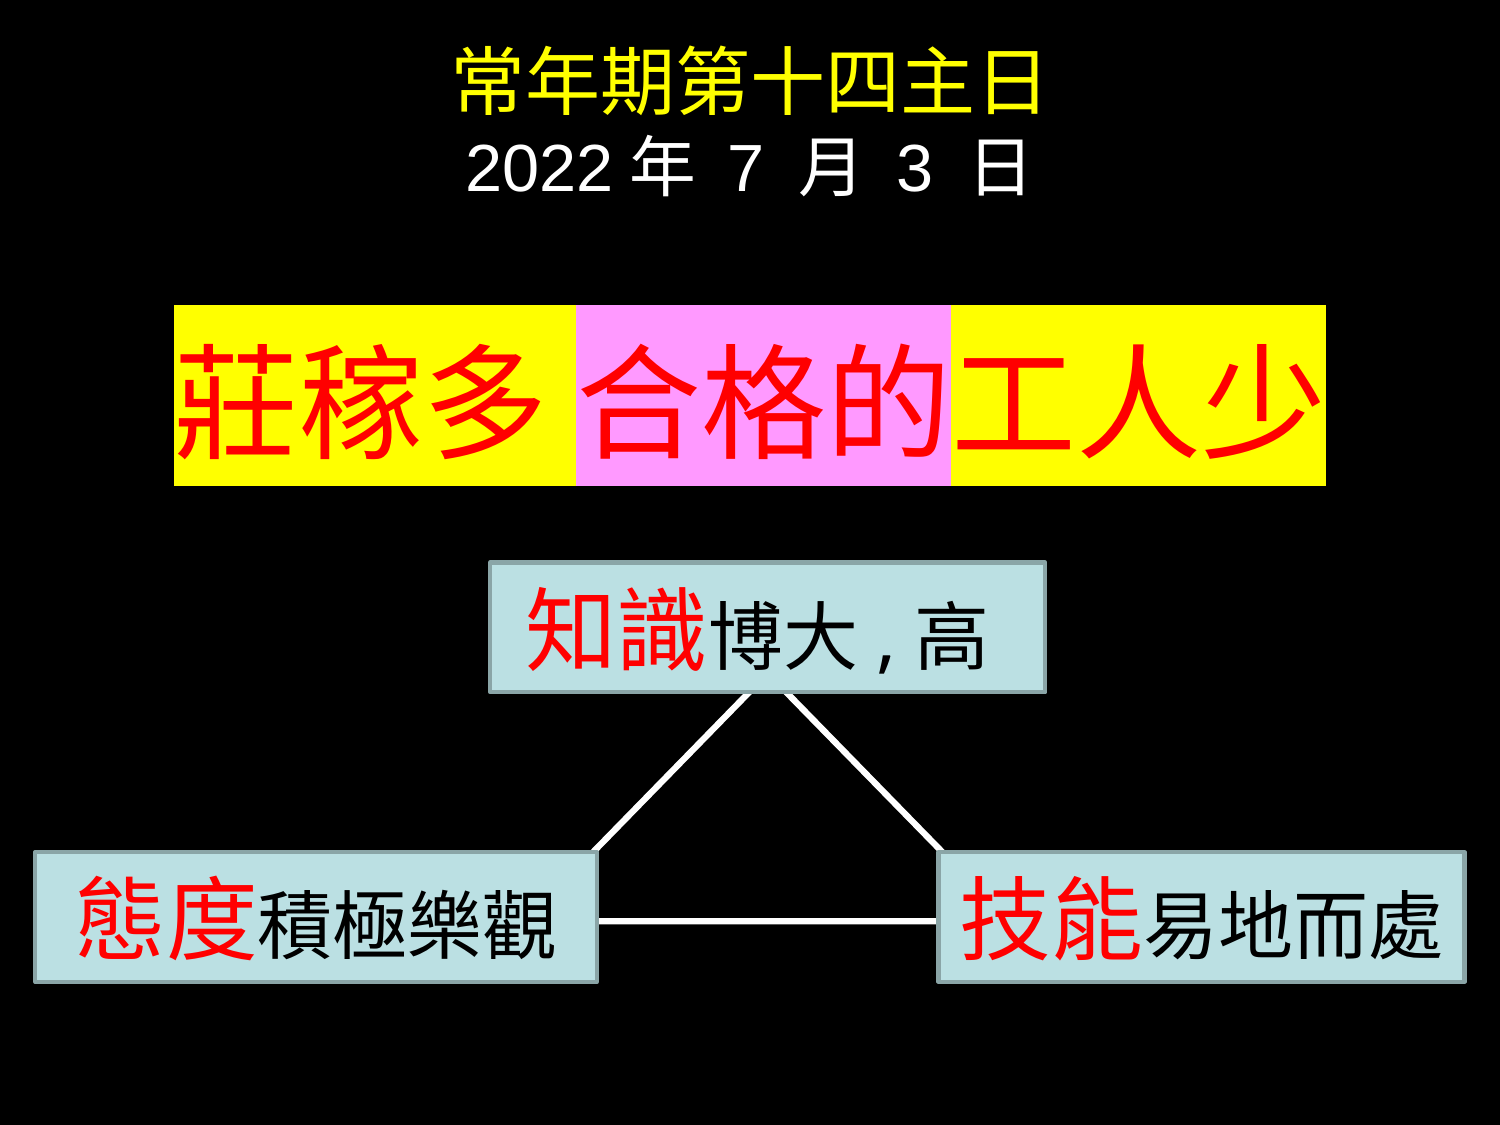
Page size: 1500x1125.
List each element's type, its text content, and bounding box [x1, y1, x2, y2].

text_box 技能易地而處 [936, 850, 1467, 984]
list 常年期第十四主日 2022年 7 月 3 日 莊稼多 合格的工人少 [0, 27, 1500, 1098]
text_box 知識博大,高 [488, 560, 1047, 694]
text_box 態度積極樂觀 [33, 850, 599, 984]
text_box [592, 694, 944, 924]
